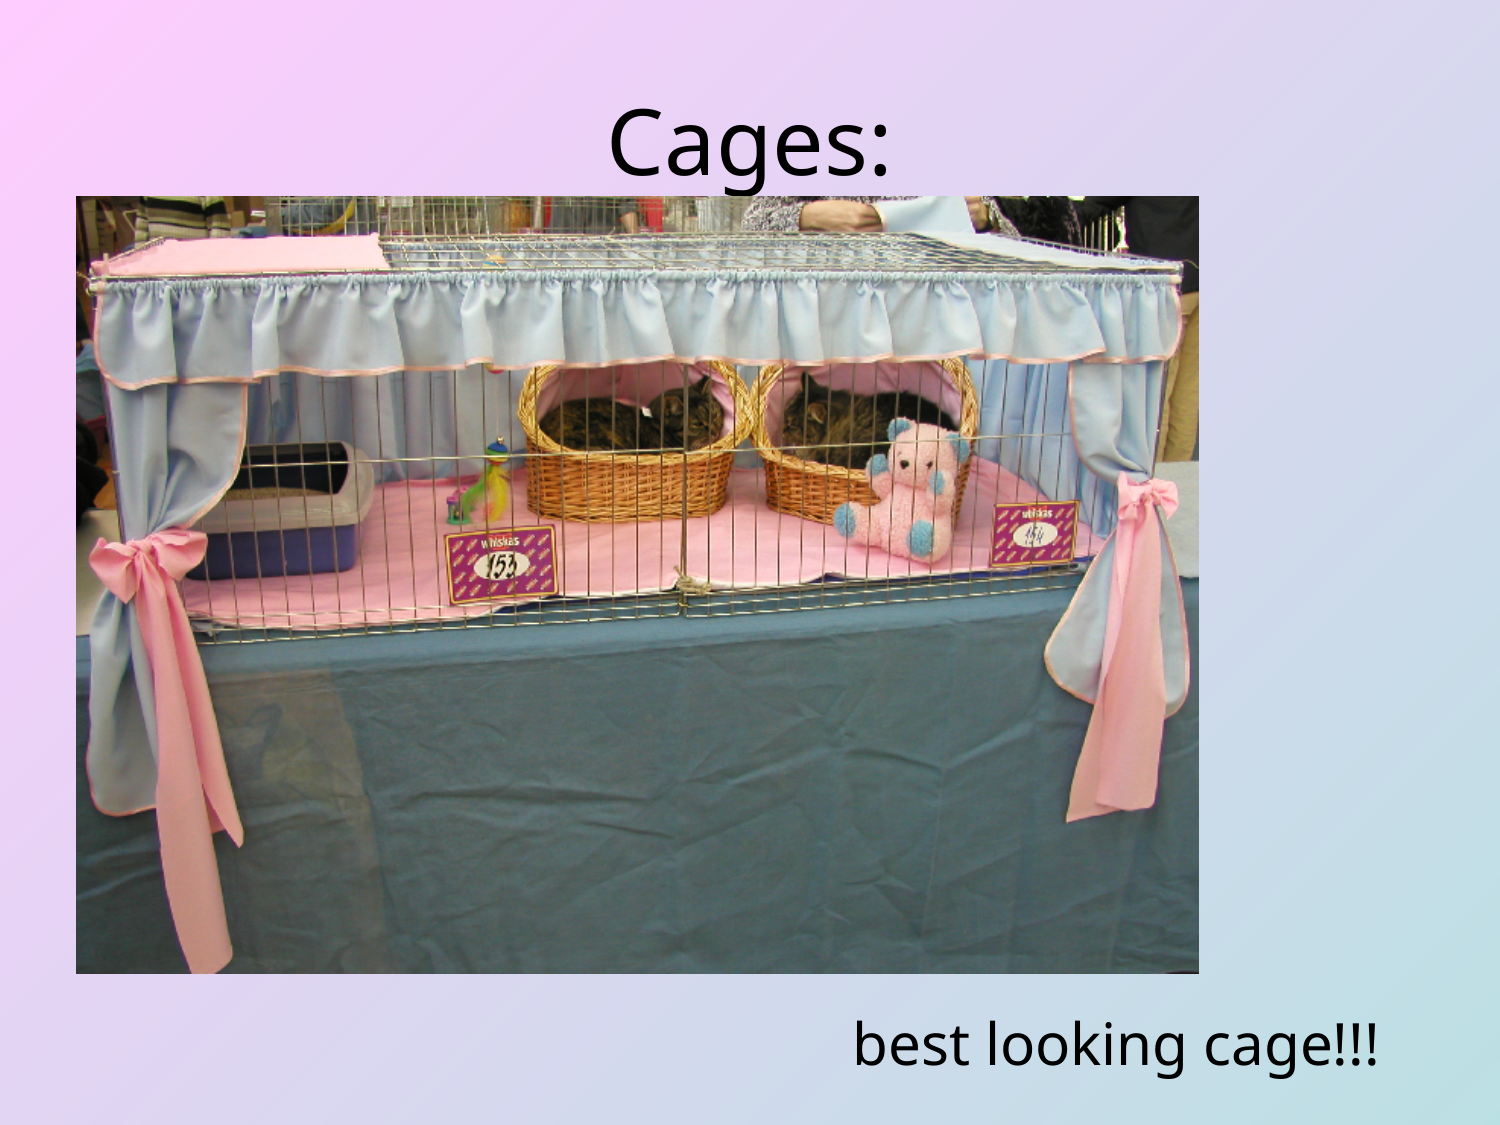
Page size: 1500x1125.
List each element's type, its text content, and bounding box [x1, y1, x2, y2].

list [76, 196, 1199, 974]
list best looking cage!!! [837, 999, 1500, 1125]
title Cages: [75, 45, 1425, 233]
